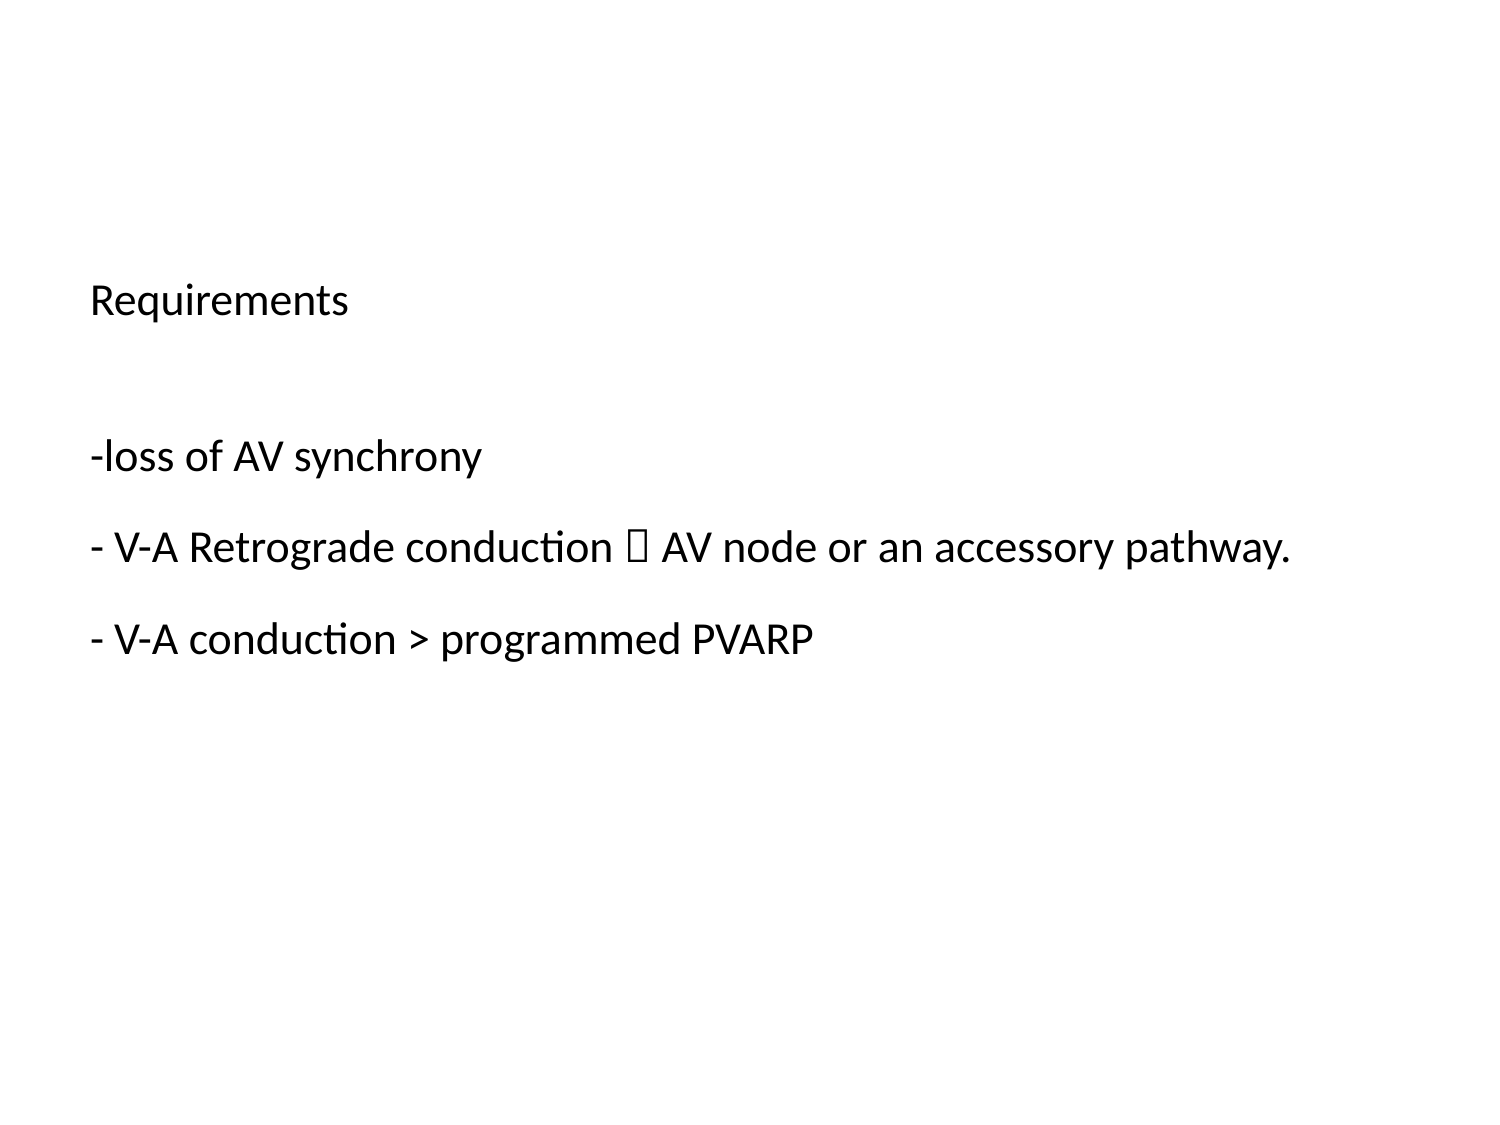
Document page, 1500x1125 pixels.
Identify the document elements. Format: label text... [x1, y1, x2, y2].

list Requirements -loss of AV synchrony - V-A Retrograde conduction  AV node or an accessory pathway. - V-A conduction > programmed PVARP [75, 262, 1425, 1005]
